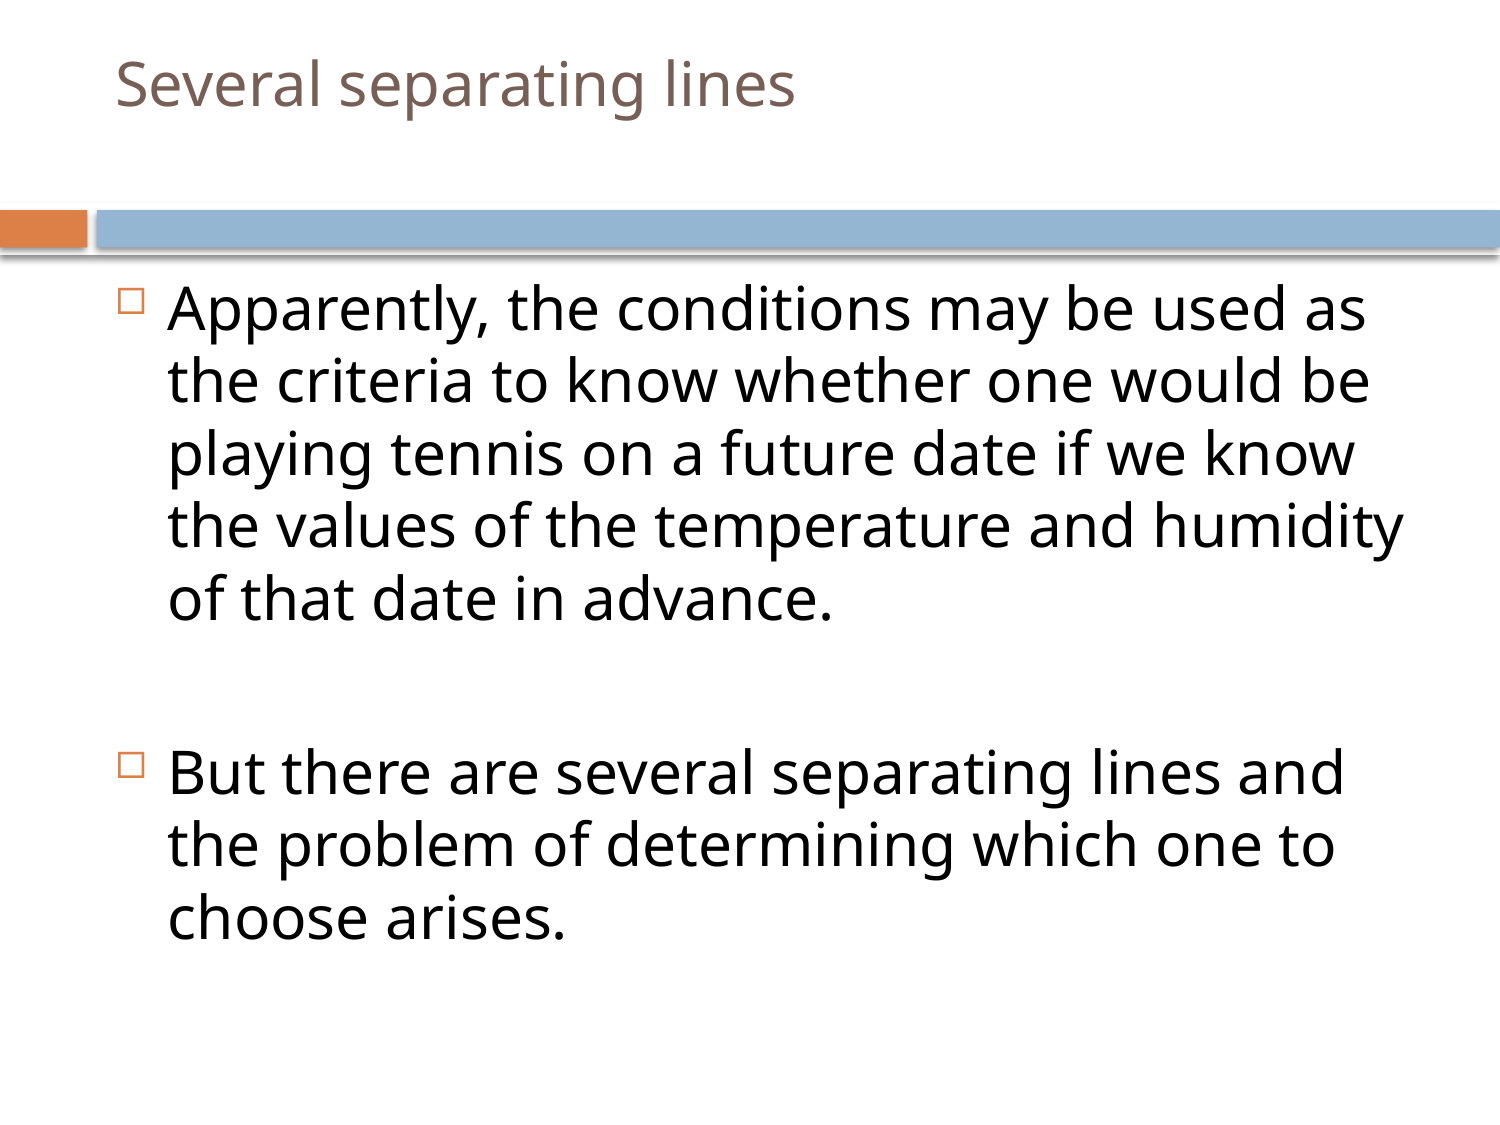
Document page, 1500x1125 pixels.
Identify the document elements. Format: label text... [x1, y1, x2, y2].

title Several separating lines [100, 37, 1438, 200]
list Apparently, the conditions may be used as the criteria to know whether one would be playing tennis on a future date if we know the values of the temperature and humidity of that date in advance. But there are several separating lines and the problem of determining which one to choose arises. [100, 262, 1438, 1000]
